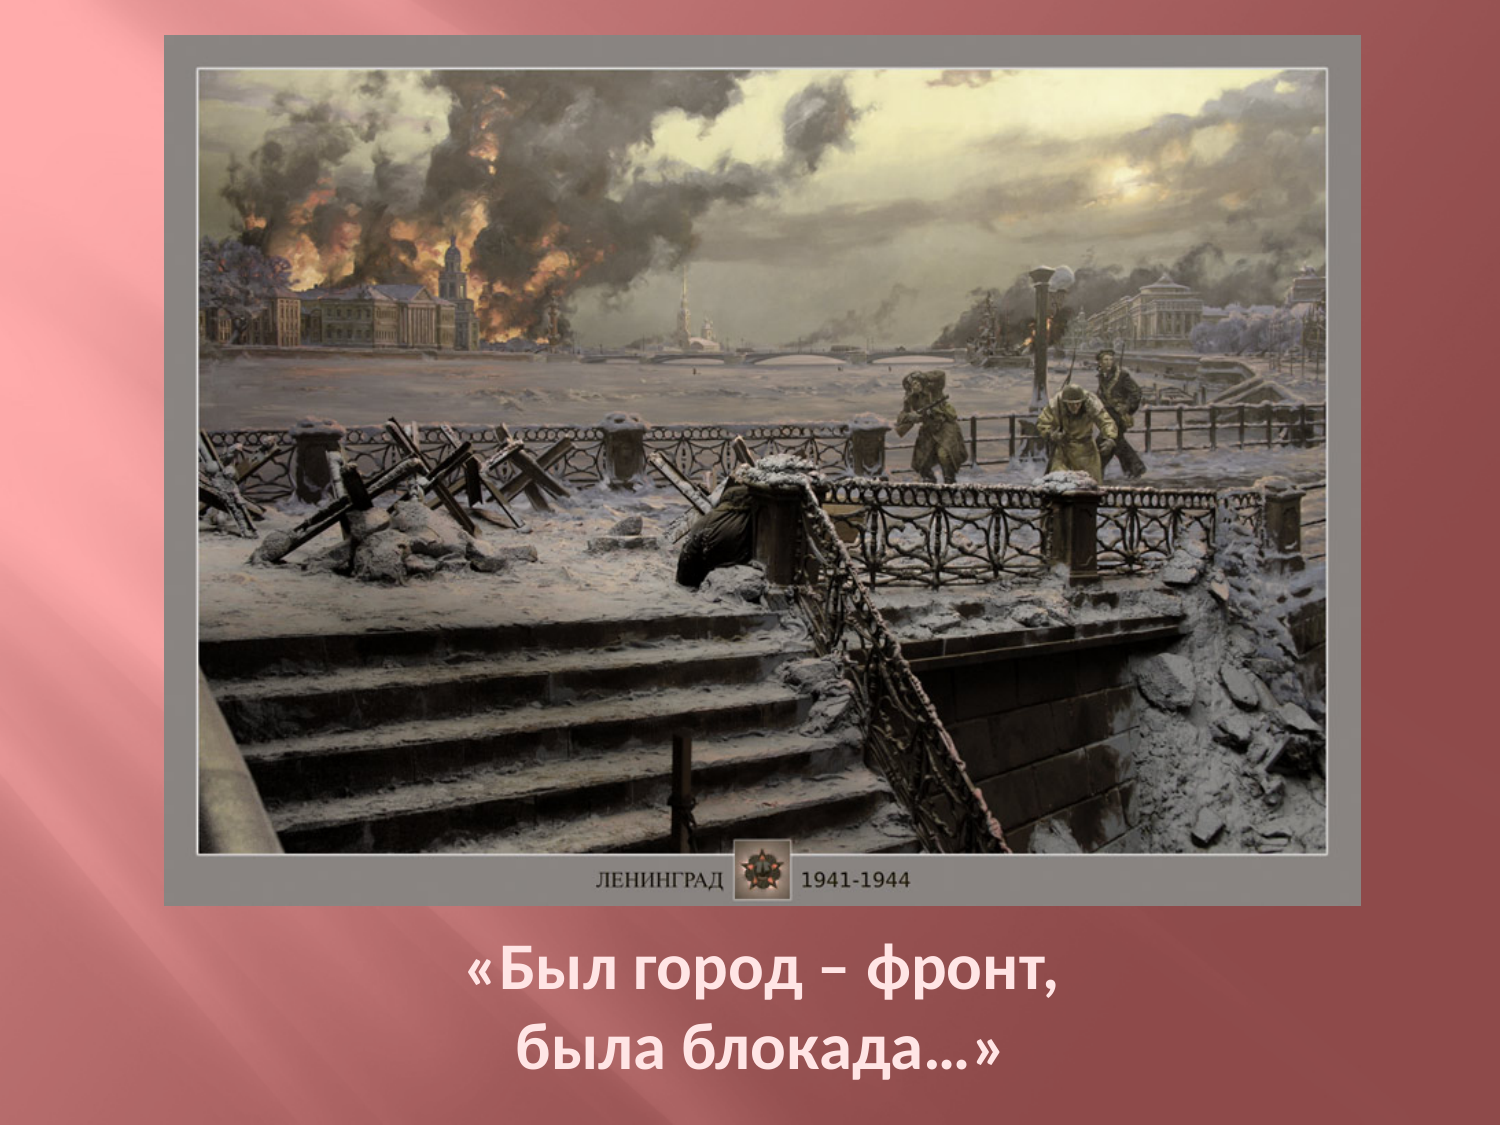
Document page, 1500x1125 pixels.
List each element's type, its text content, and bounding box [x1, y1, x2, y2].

picture [163, 34, 1362, 906]
text_box «Был город – фронт, была блокада…» [152, 914, 1372, 1090]
